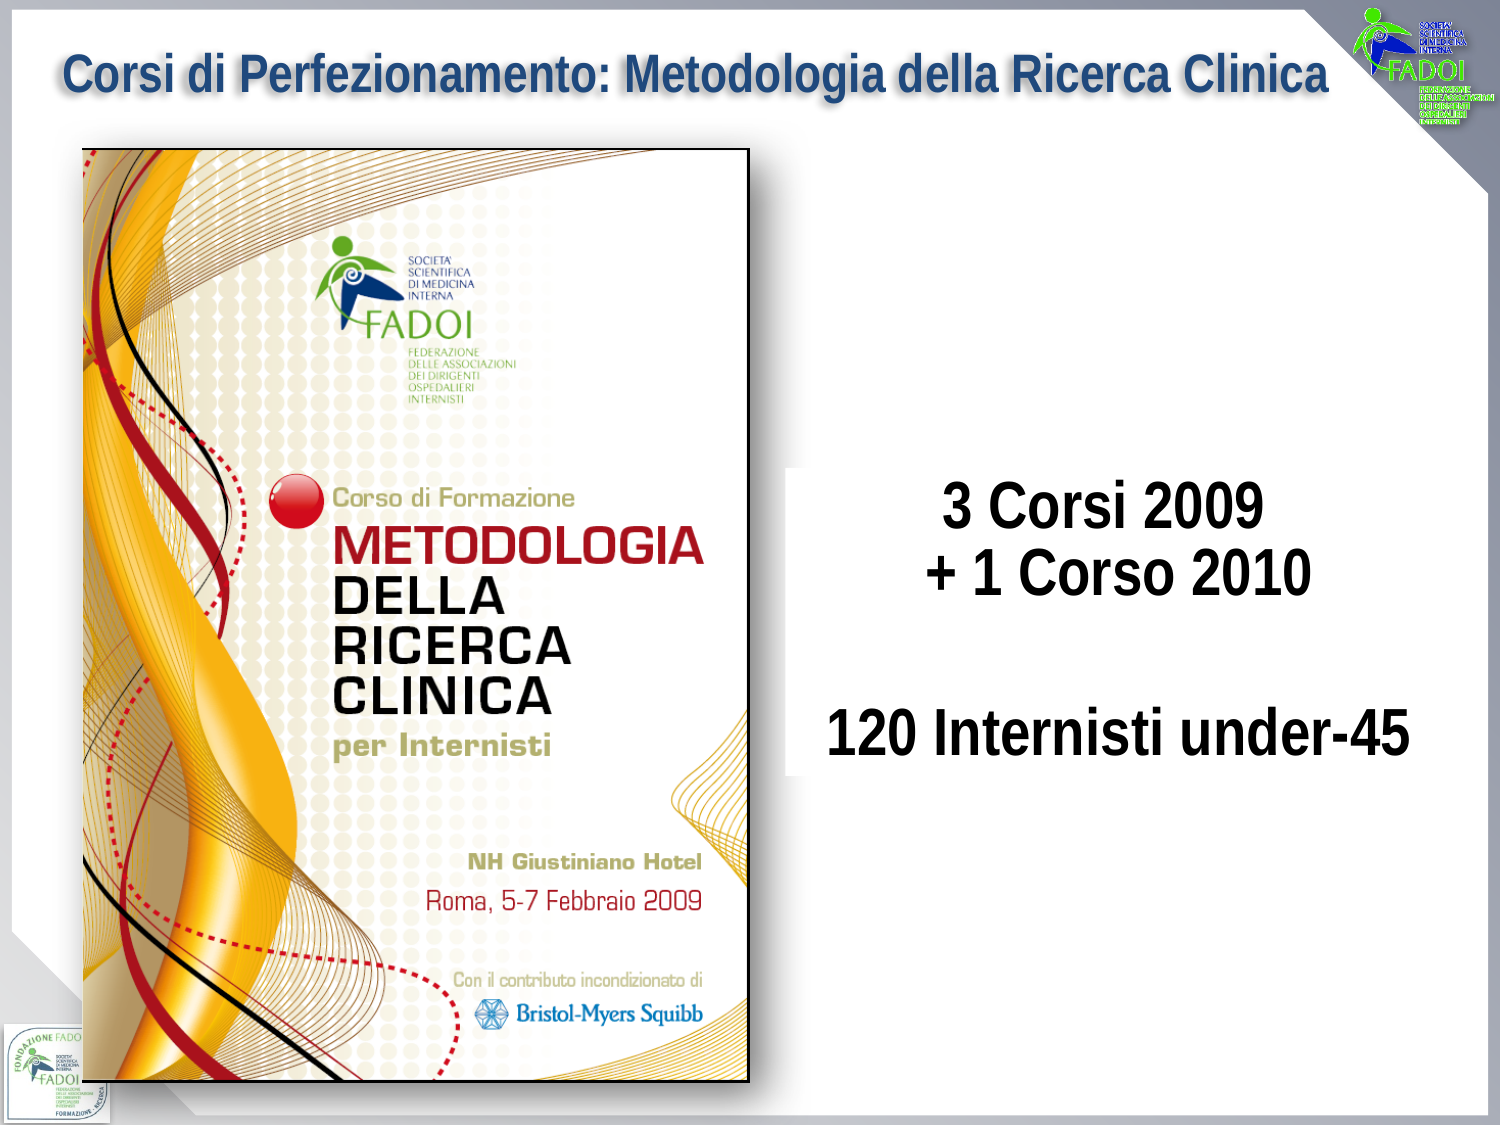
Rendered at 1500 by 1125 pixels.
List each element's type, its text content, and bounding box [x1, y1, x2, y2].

text_box 3 Corsi 2009 + 1 Corso 2010 120 Internisti under-45 [785, 467, 1454, 776]
picture [4, 147, 751, 1123]
text_box Corsi di Perfezionamento: Metodologia della Ricerca Clinica [5, 30, 1388, 111]
picture [1352, 7, 1495, 125]
